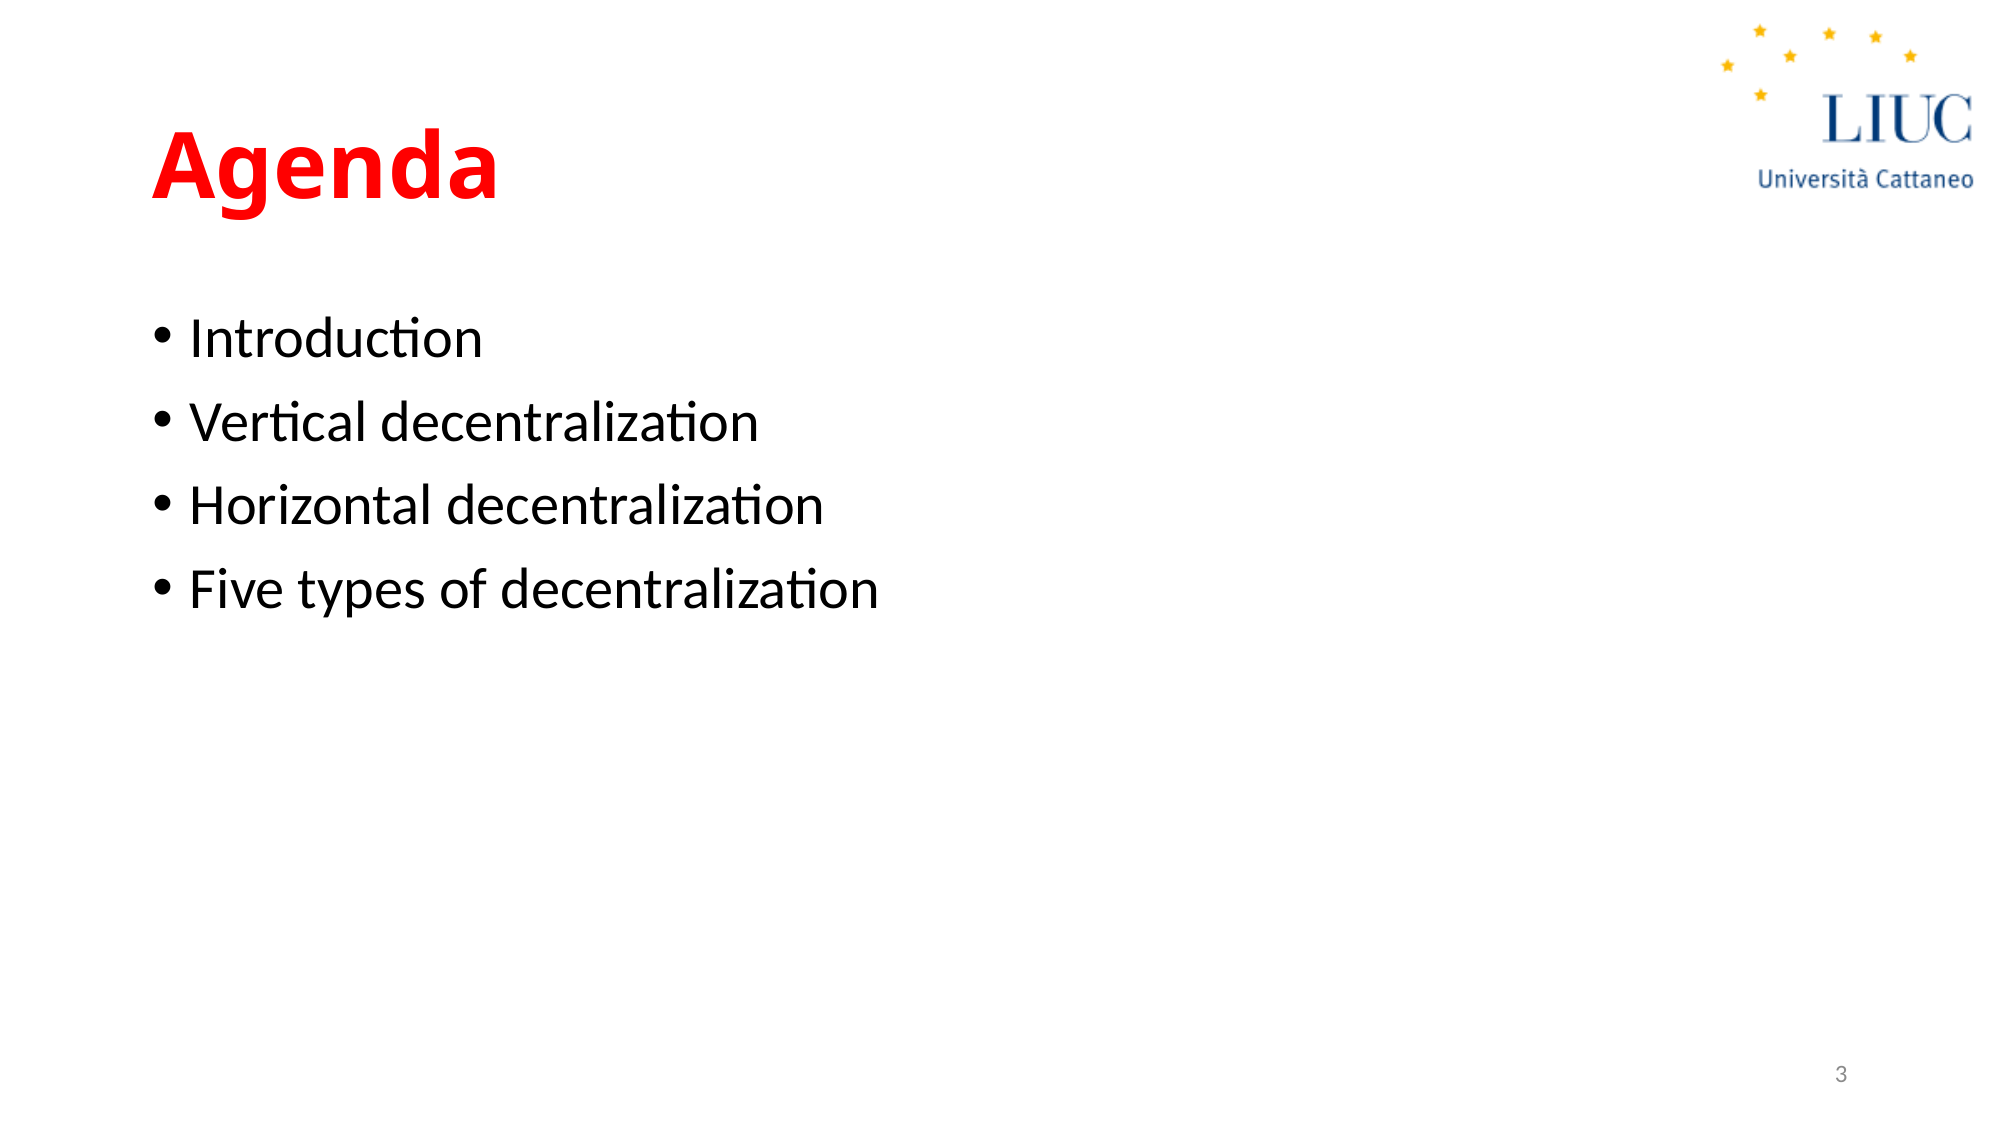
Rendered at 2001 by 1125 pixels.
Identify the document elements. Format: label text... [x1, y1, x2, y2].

title Agenda [137, 59, 1863, 278]
picture [1696, 0, 2000, 210]
list Introduction Vertical decentralization Horizontal decentralization Five types of decentralization [137, 299, 1863, 1014]
slide_number 3 [1412, 1042, 1863, 1103]
